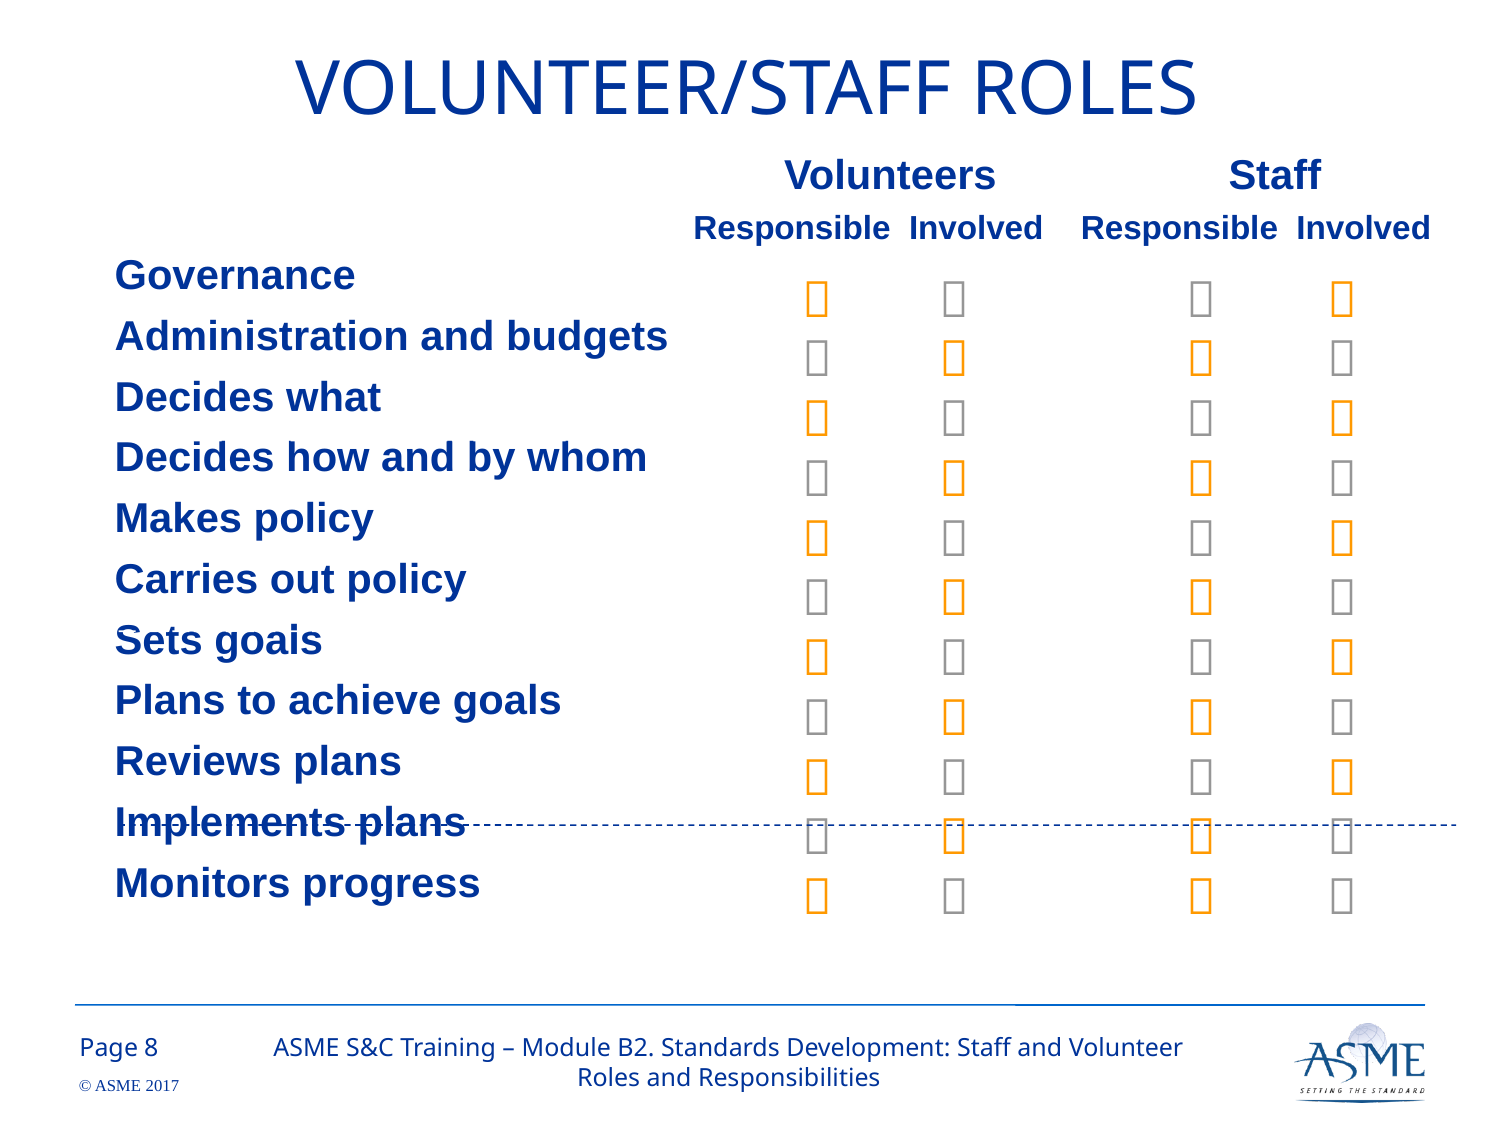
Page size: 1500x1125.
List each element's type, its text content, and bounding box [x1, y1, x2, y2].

picture [1294, 1023, 1425, 1103]
title VOLUNTEER/STAFF ROLES [72, 31, 1423, 137]
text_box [99, 149, 1500, 958]
footer ASME S&C Training – Module B2. Standards Development: Staff and Volunteer Roles and Responsibilities [229, 1024, 1230, 1103]
slide_number 7 [129, 1024, 200, 1103]
